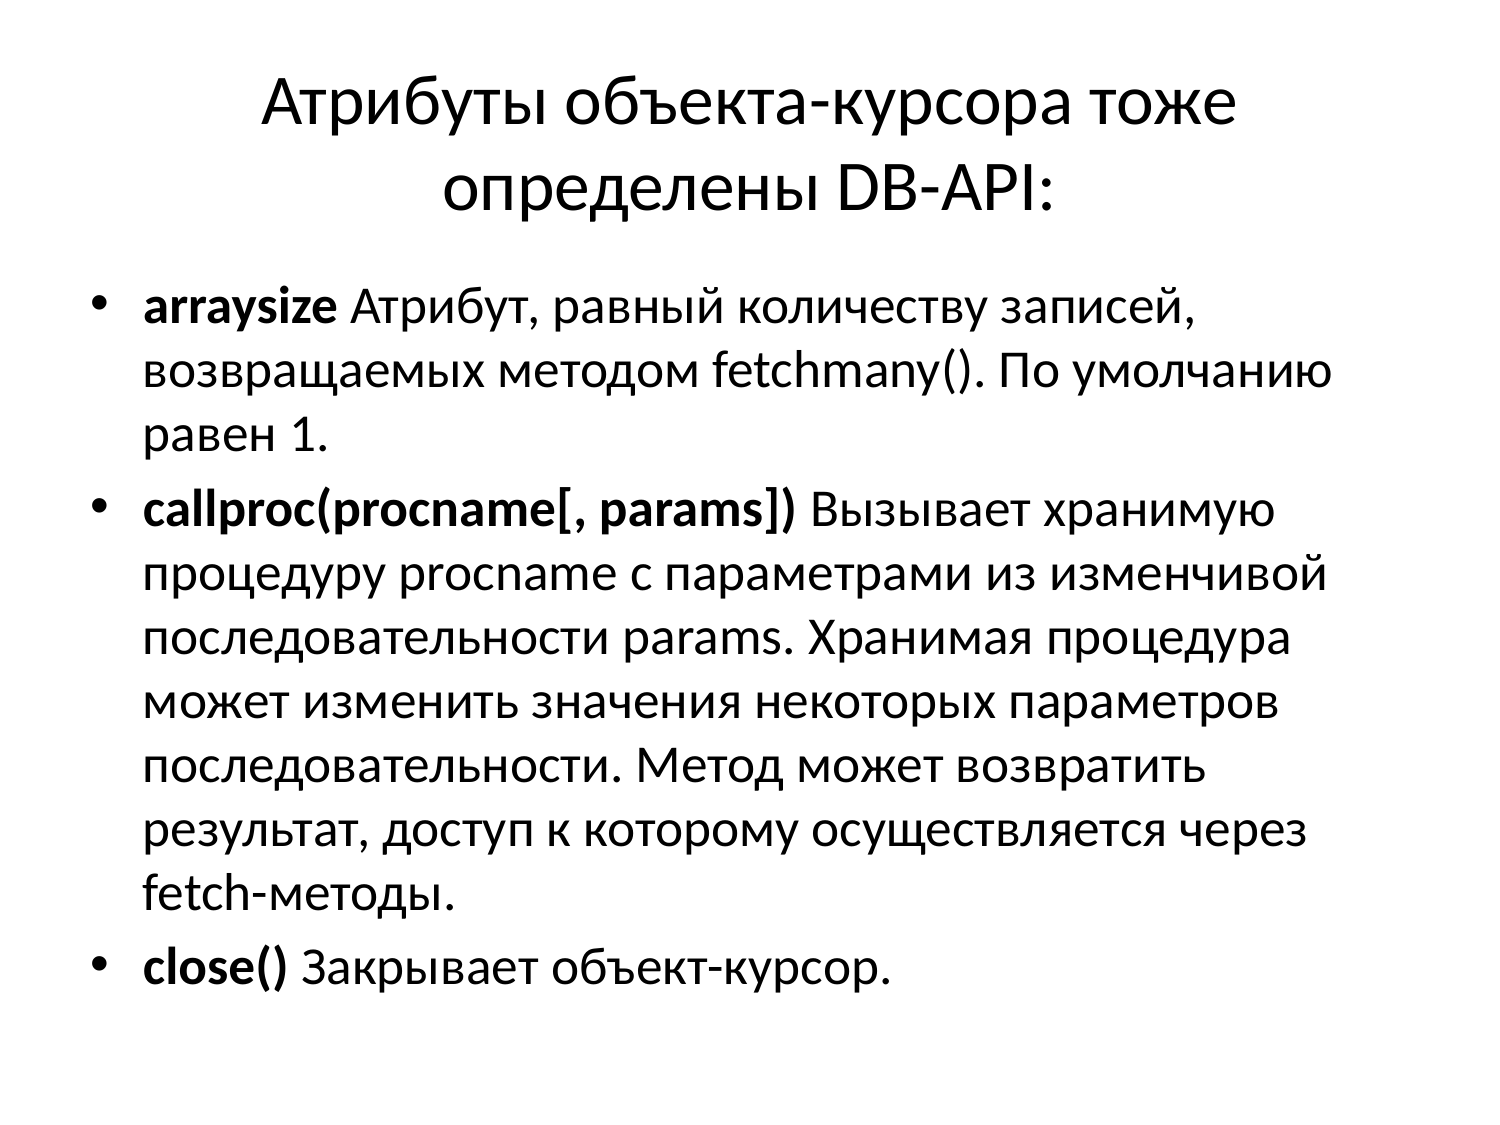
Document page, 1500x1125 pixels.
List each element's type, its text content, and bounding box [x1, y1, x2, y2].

title Атрибуты объекта-курсора тоже определены DB-API: [75, 45, 1425, 233]
list arraysize Атрибут, равный количеству записей, возвращаемых методом fetchmany(). По умолчанию равен 1. callproc(procname[, params]) Вызывает хранимую процедуру procname с параметрами из изменчивой последовательности params. Хранимая процедура может изменить значения некоторых параметров последовательности. Метод может возвратить результат, доступ к которому осуществляется через fetch-методы. close() Закрывает объект-курсор. [75, 262, 1425, 1005]
